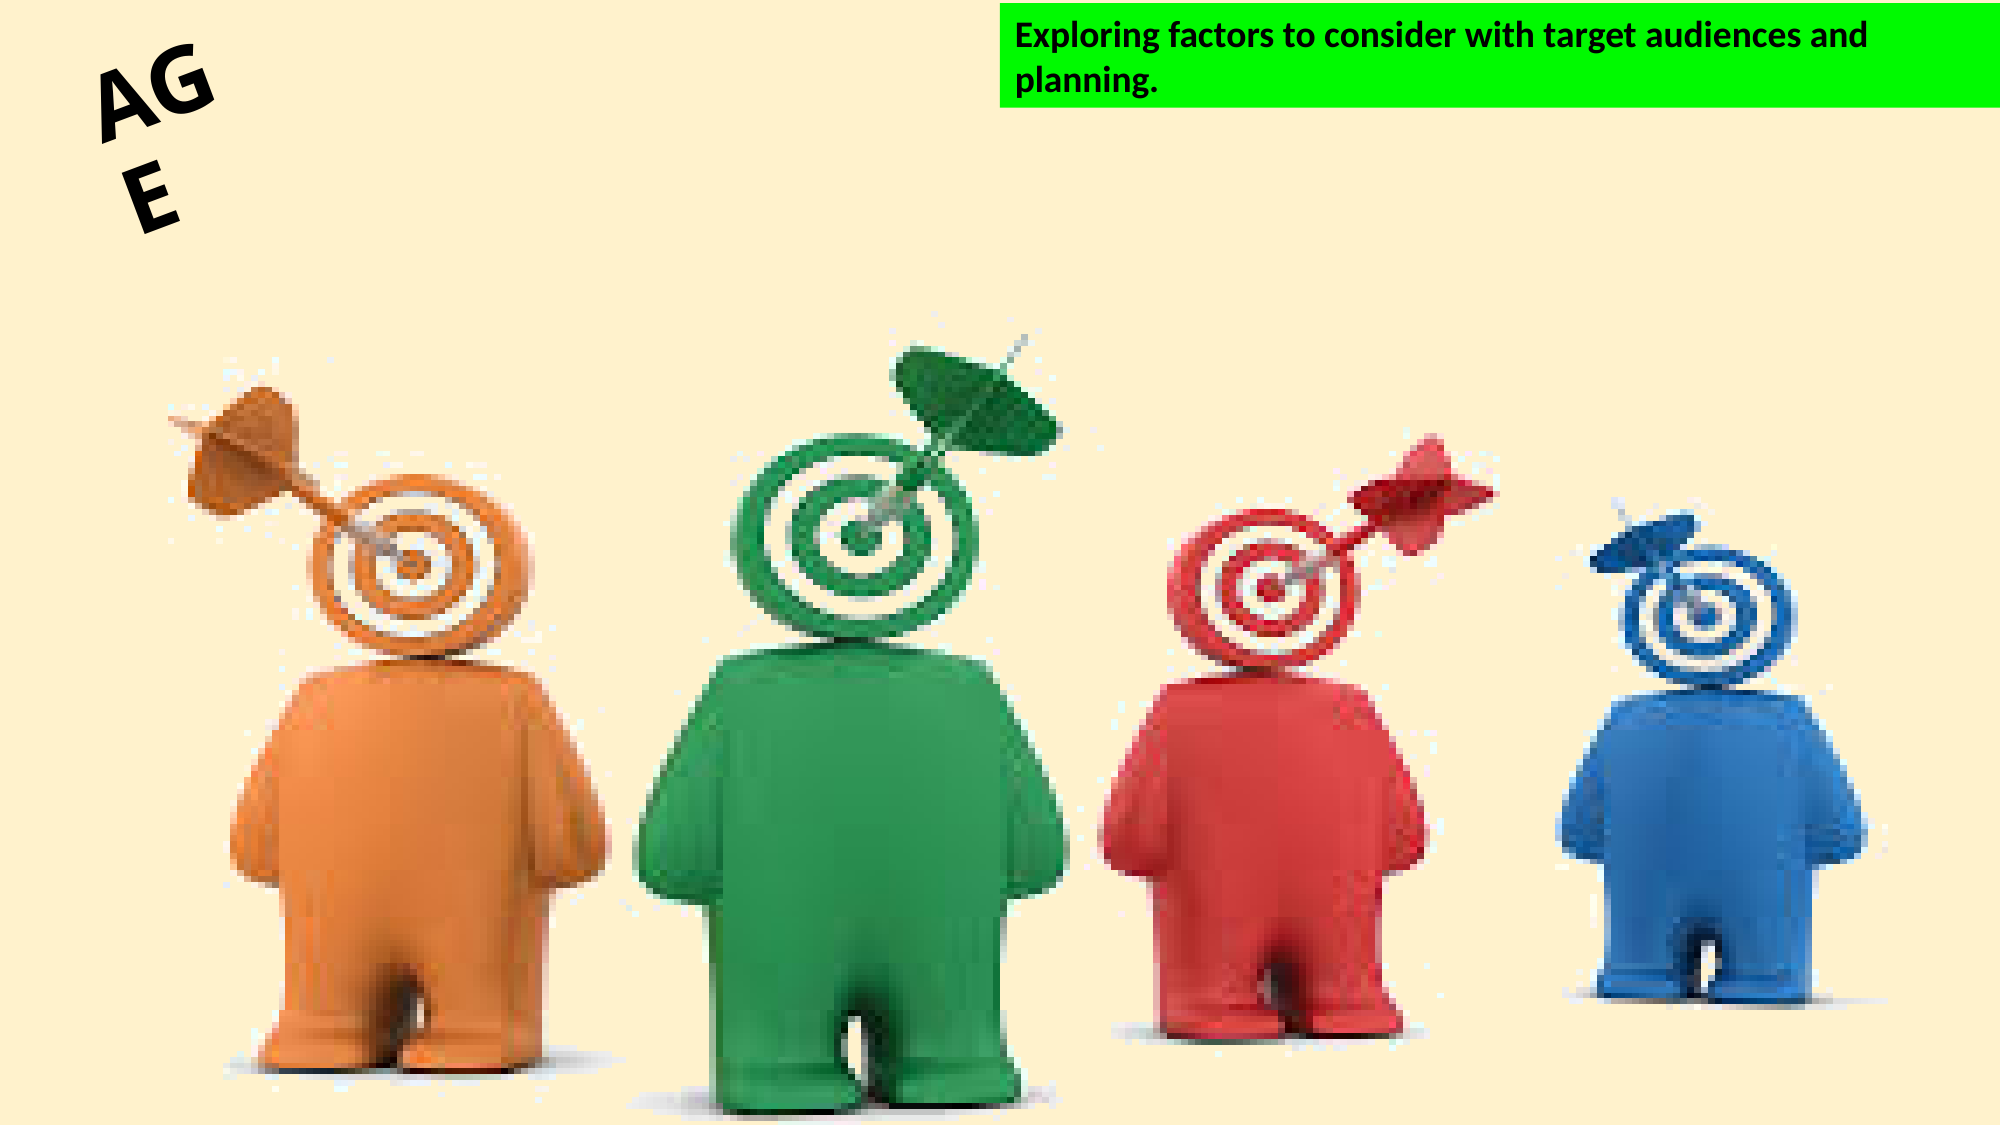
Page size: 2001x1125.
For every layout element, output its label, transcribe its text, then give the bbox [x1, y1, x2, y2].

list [57, 218, 2000, 1125]
text_box Exploring factors to consider with target audiences and planning. [999, 3, 2000, 108]
title AGE [57, 0, 312, 218]
